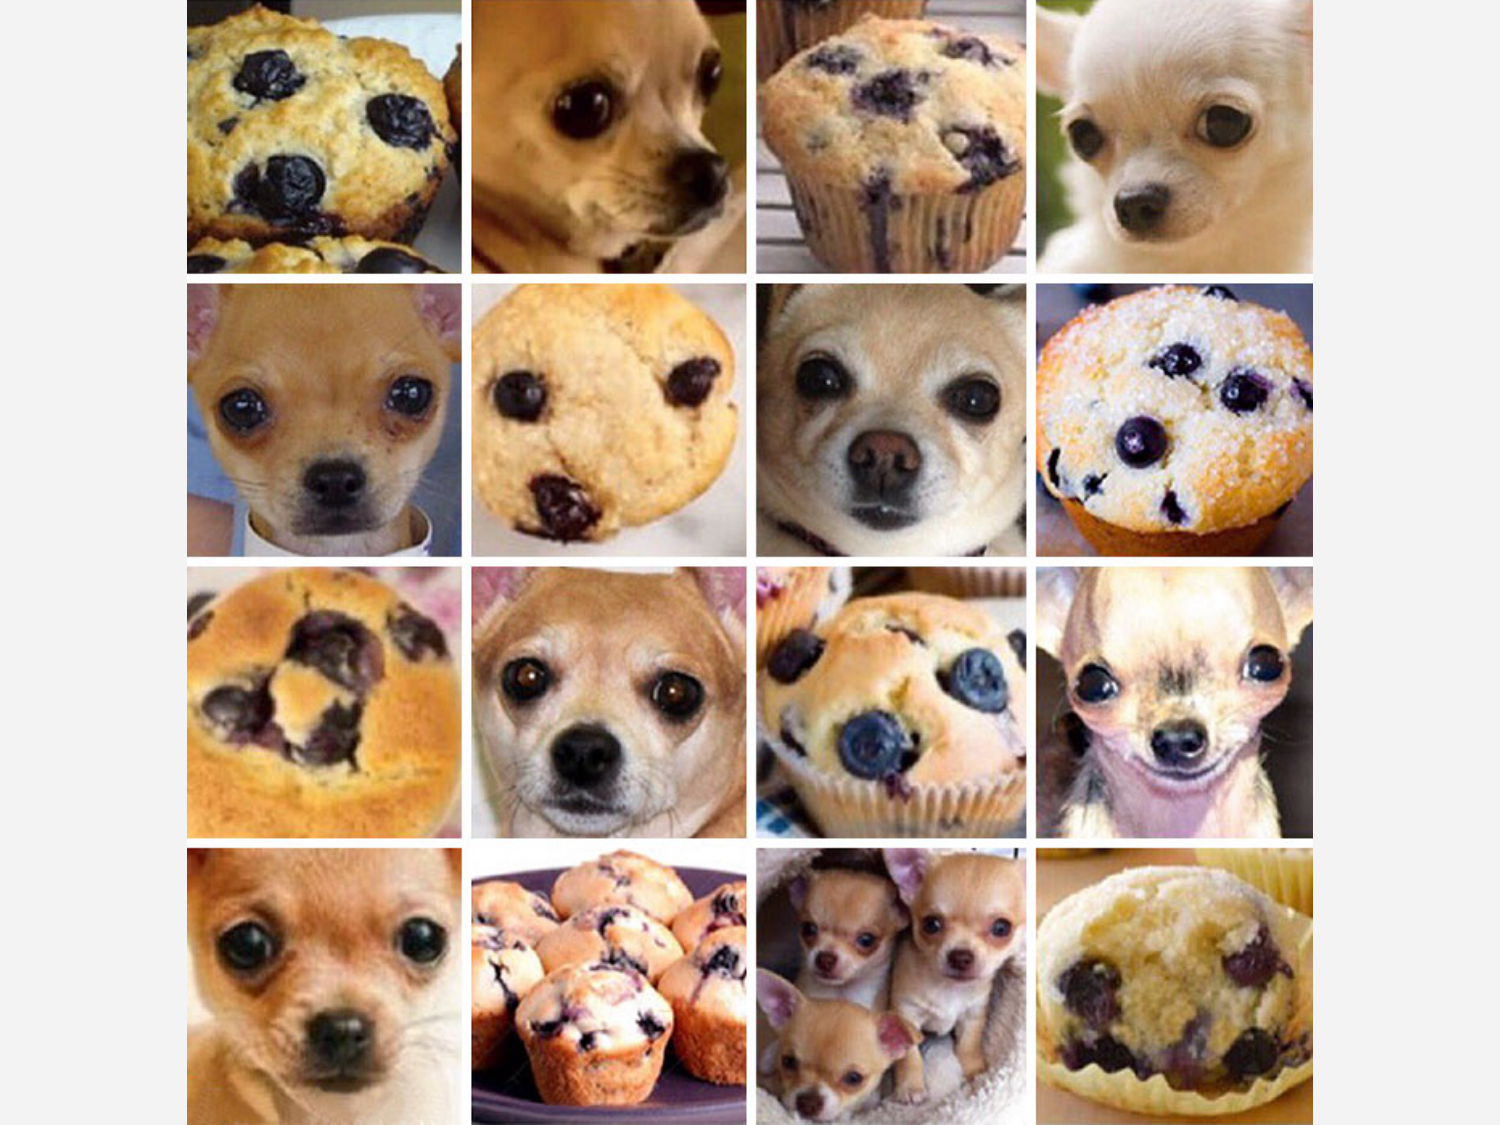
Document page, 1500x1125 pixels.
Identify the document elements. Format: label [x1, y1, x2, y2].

picture [187, 0, 1313, 1125]
